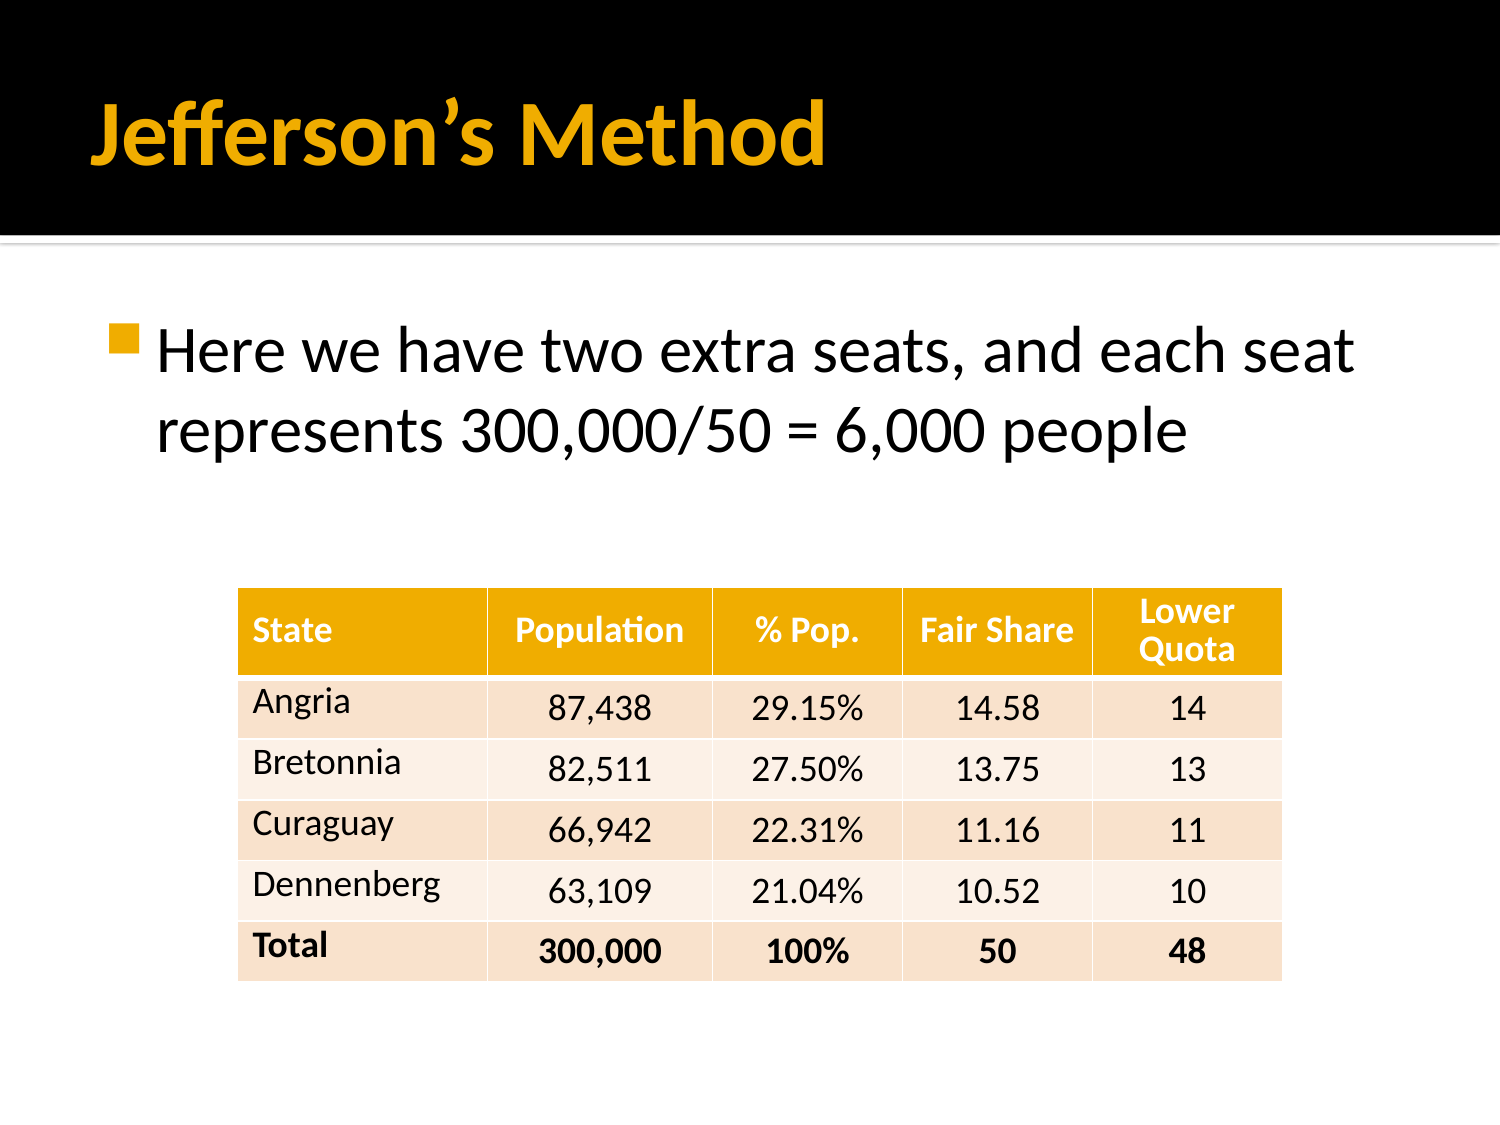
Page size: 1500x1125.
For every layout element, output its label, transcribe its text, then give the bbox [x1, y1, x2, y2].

table_cell 11 [1093, 801, 1282, 860]
table_cell 14.58 [903, 681, 1092, 738]
table_cell 14 [1093, 681, 1282, 738]
table_header Population [488, 588, 712, 675]
table_header Fair Share [903, 588, 1092, 675]
table_cell 100% [713, 922, 902, 981]
table_cell 10 [1093, 861, 1282, 920]
table_cell 300,000 [488, 922, 712, 981]
table_header Lower Quota [1093, 588, 1282, 675]
table_cell 50 [903, 922, 1092, 981]
table_cell Angria [238, 681, 487, 738]
table_header State [238, 588, 487, 675]
title Jefferson’s Method [75, 25, 1425, 231]
list Here we have two extra seats, and each seat represents 300,000/50 = 6,000 people [75, 291, 1425, 1050]
table_cell 87,438 [488, 681, 712, 738]
table_cell 21.04% [713, 861, 902, 920]
table_cell 27.50% [713, 740, 902, 799]
table_cell 11.16 [903, 801, 1092, 860]
table_header % Pop. [713, 588, 902, 675]
table_cell 13 [1093, 740, 1282, 799]
table_cell 29.15% [713, 681, 902, 738]
table_cell 10.52 [903, 861, 1092, 920]
table_cell Curaguay [238, 801, 487, 860]
table_cell 48 [1093, 922, 1282, 981]
table_cell 22.31% [713, 801, 902, 860]
table_cell 82,511 [488, 740, 712, 799]
table_cell 13.75 [903, 740, 1092, 799]
table_cell 66,942 [488, 801, 712, 860]
table_cell Total [238, 922, 487, 981]
table_cell Dennenberg [238, 861, 487, 920]
table_cell Bretonnia [238, 740, 487, 799]
table_cell 63,109 [488, 861, 712, 920]
